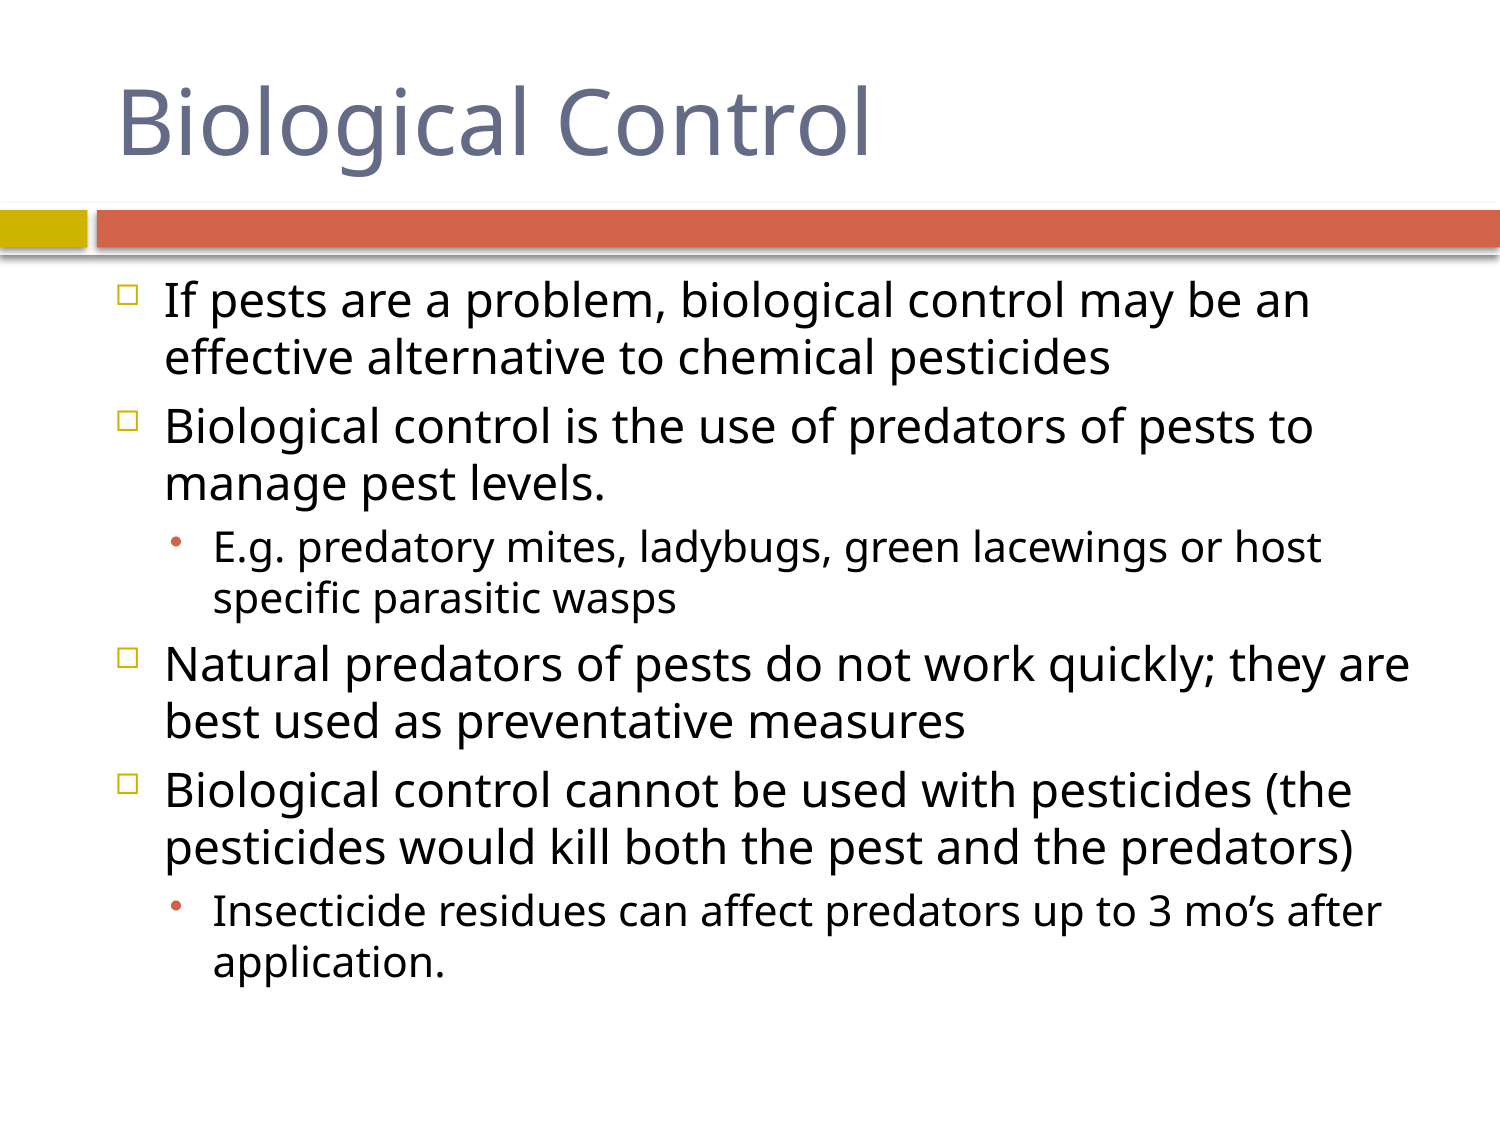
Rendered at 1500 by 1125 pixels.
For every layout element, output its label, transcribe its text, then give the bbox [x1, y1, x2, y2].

title Biological Control [100, 37, 1438, 200]
list If pests are a problem, biological control may be an effective alternative to chemical pesticides Biological control is the use of predators of pests to manage pest levels. E.g. predatory mites, ladybugs, green lacewings or host specific parasitic wasps Natural predators of pests do not work quickly; they are best used as preventative measures Biological control cannot be used with pesticides (the pesticides would kill both the pest and the predators) Insecticide residues can affect predators up to 3 mo’s after application. [100, 262, 1438, 1000]
